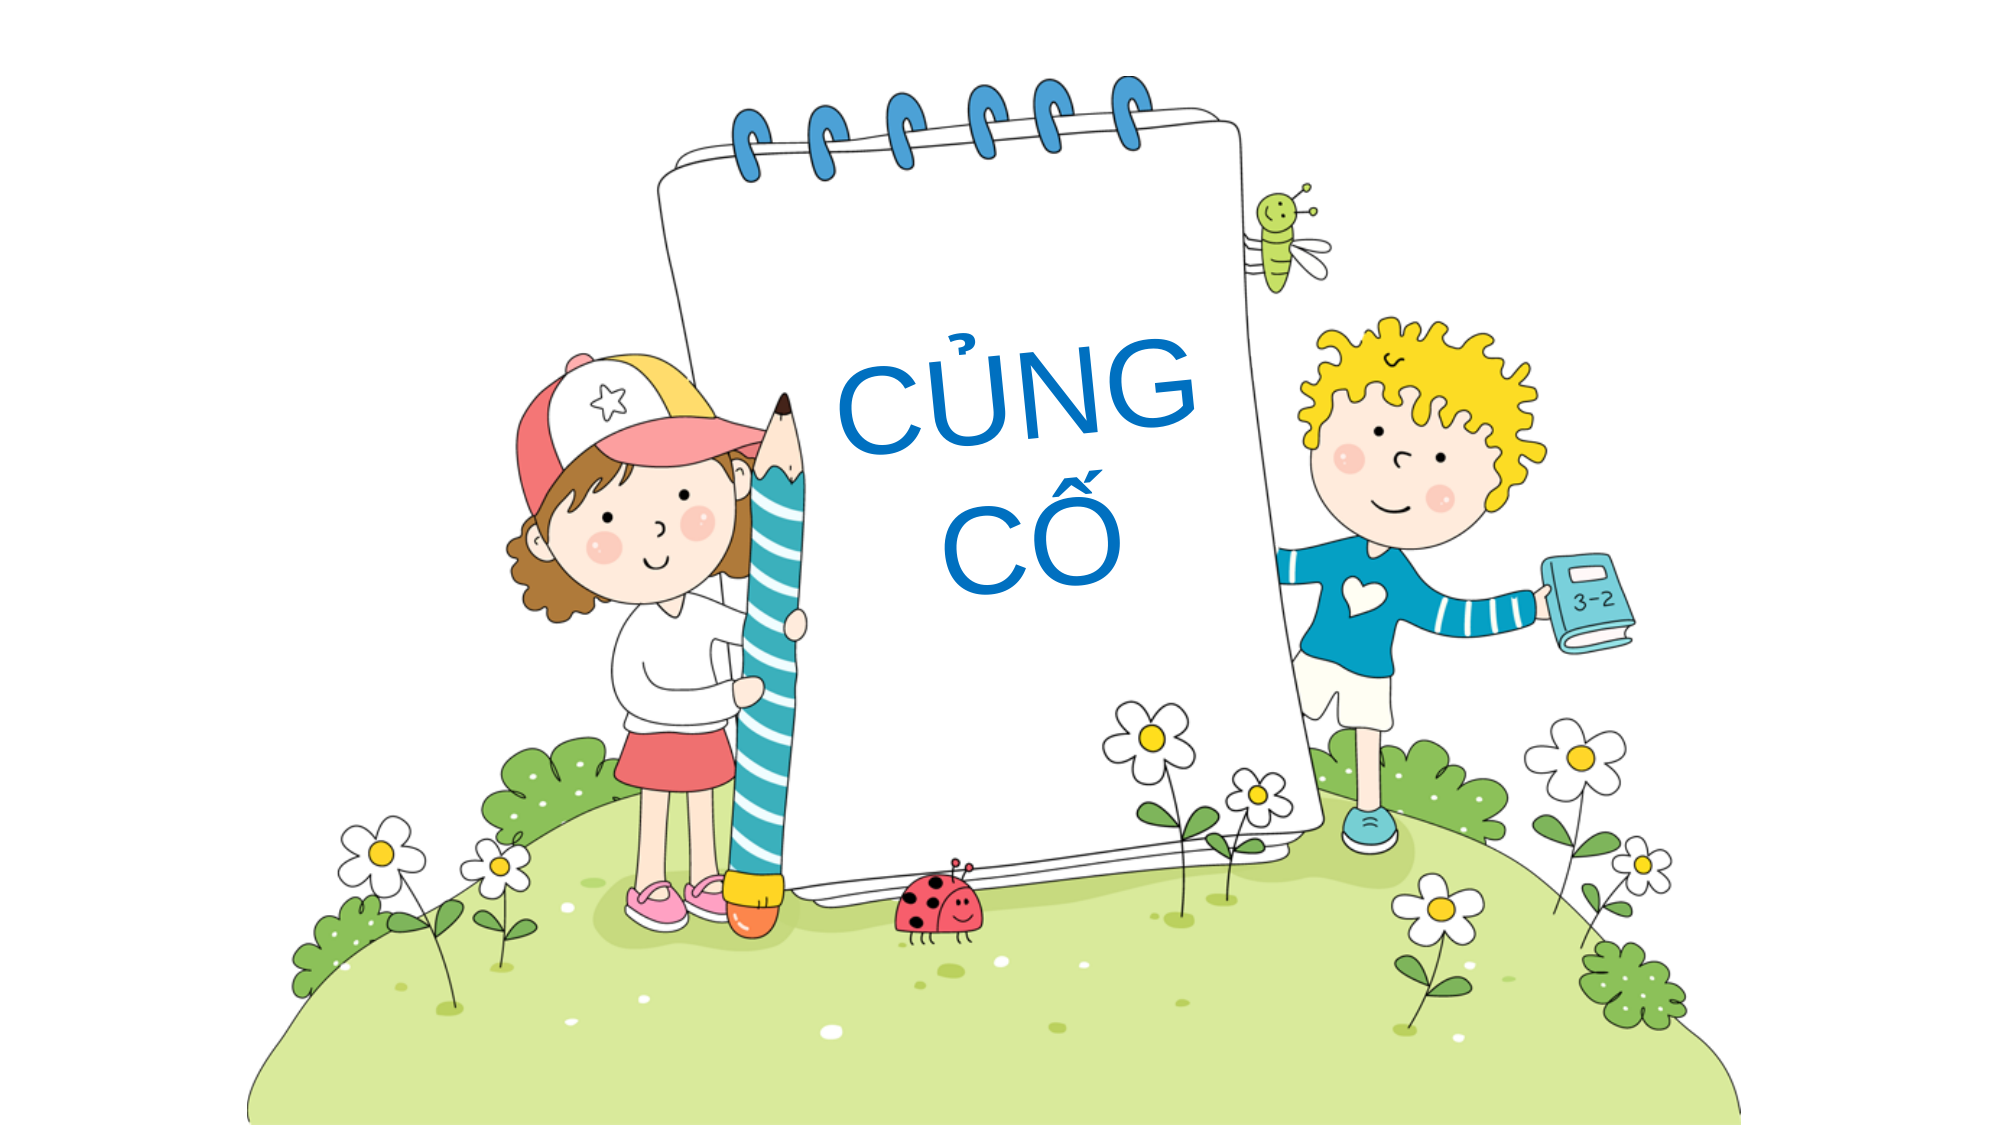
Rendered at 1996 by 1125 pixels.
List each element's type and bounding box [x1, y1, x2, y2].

picture [247, 76, 1741, 1125]
